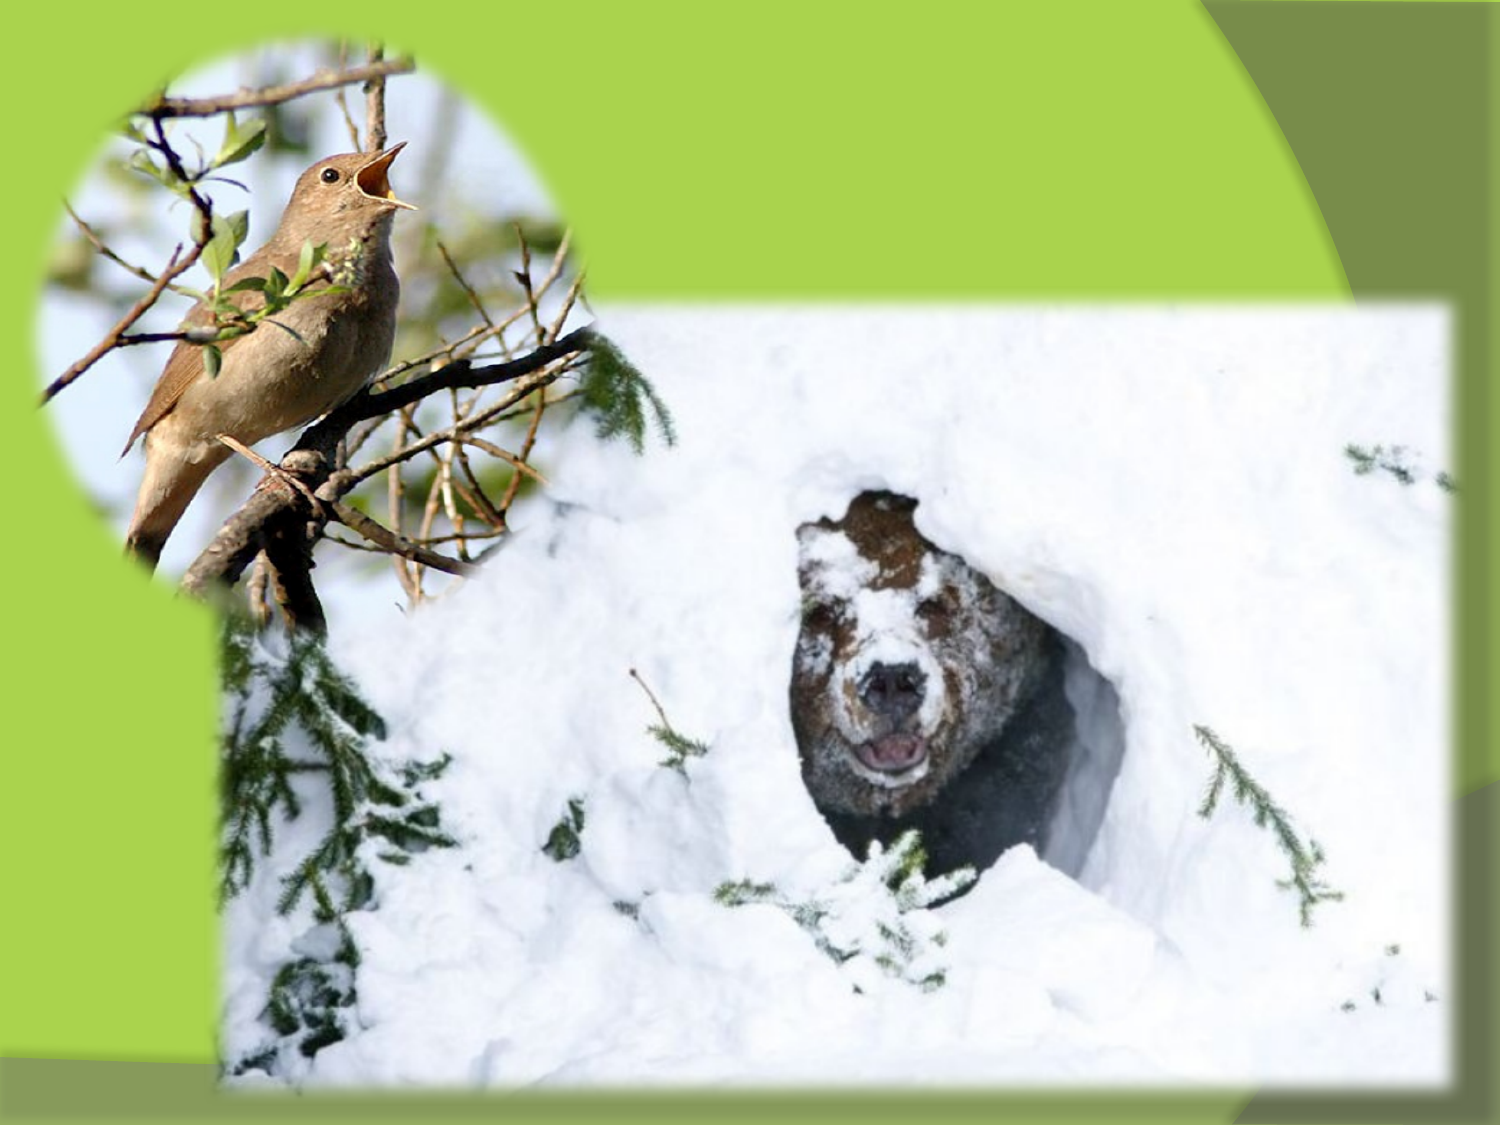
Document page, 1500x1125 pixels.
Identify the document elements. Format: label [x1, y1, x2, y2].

picture [17, 18, 606, 650]
picture [204, 286, 1469, 1107]
